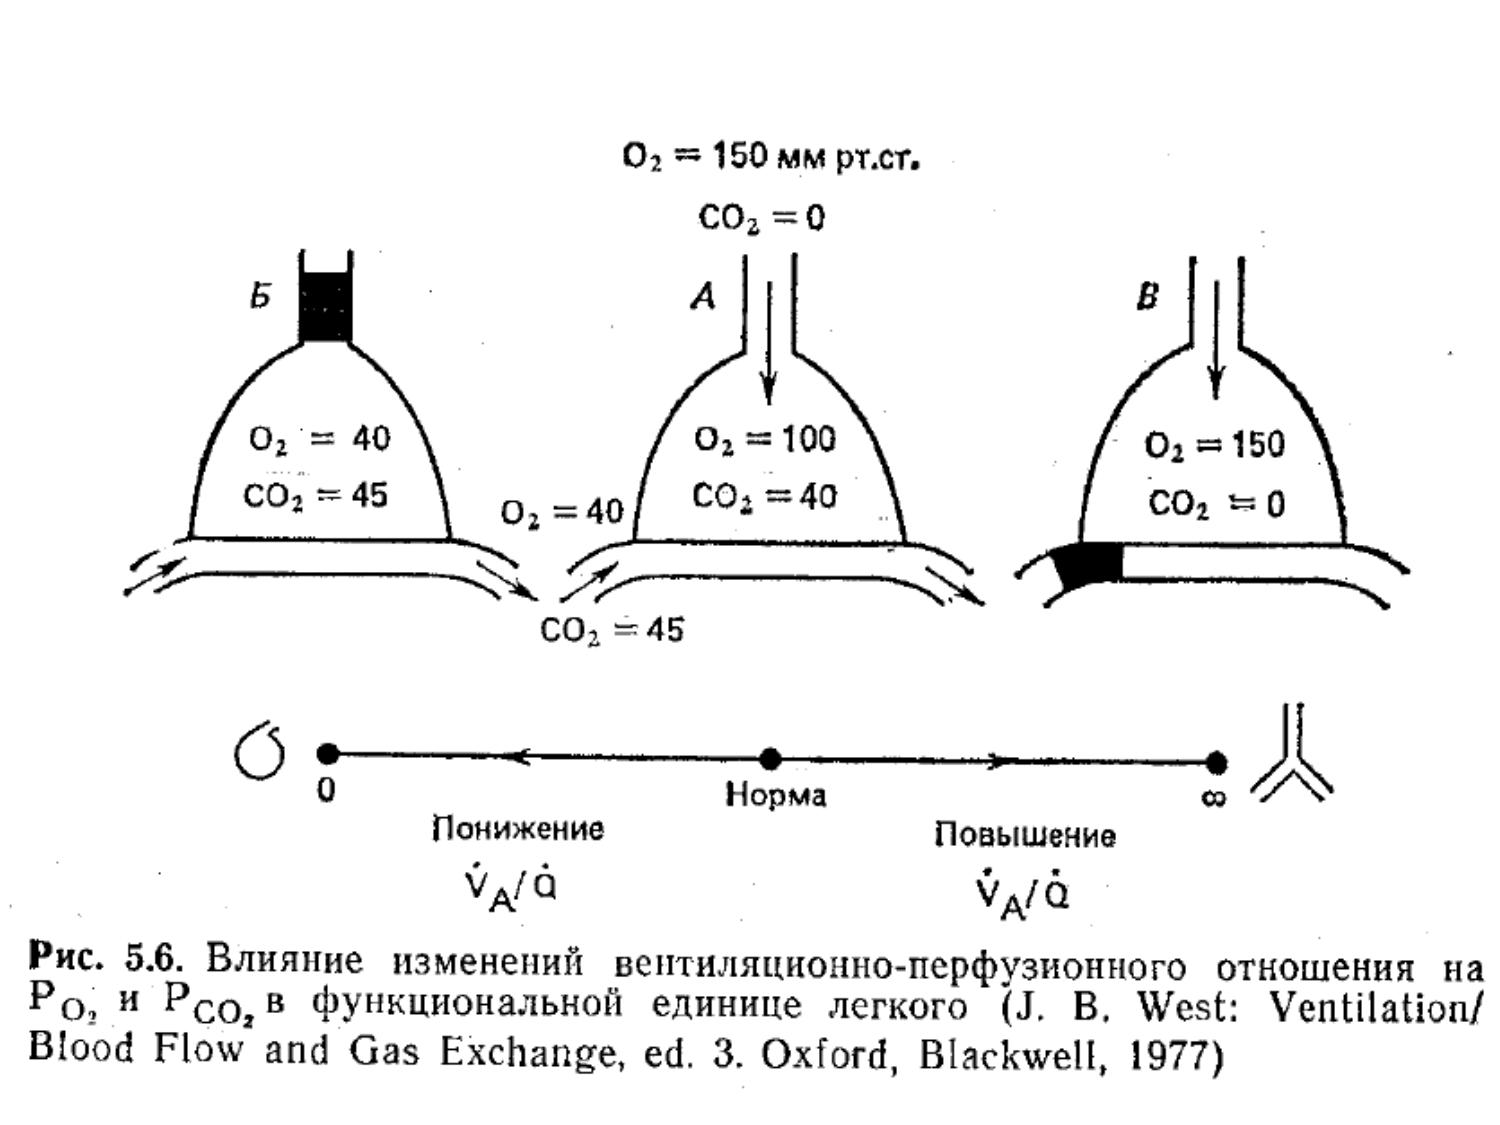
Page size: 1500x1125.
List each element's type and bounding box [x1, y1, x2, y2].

picture [3, 138, 1493, 1119]
